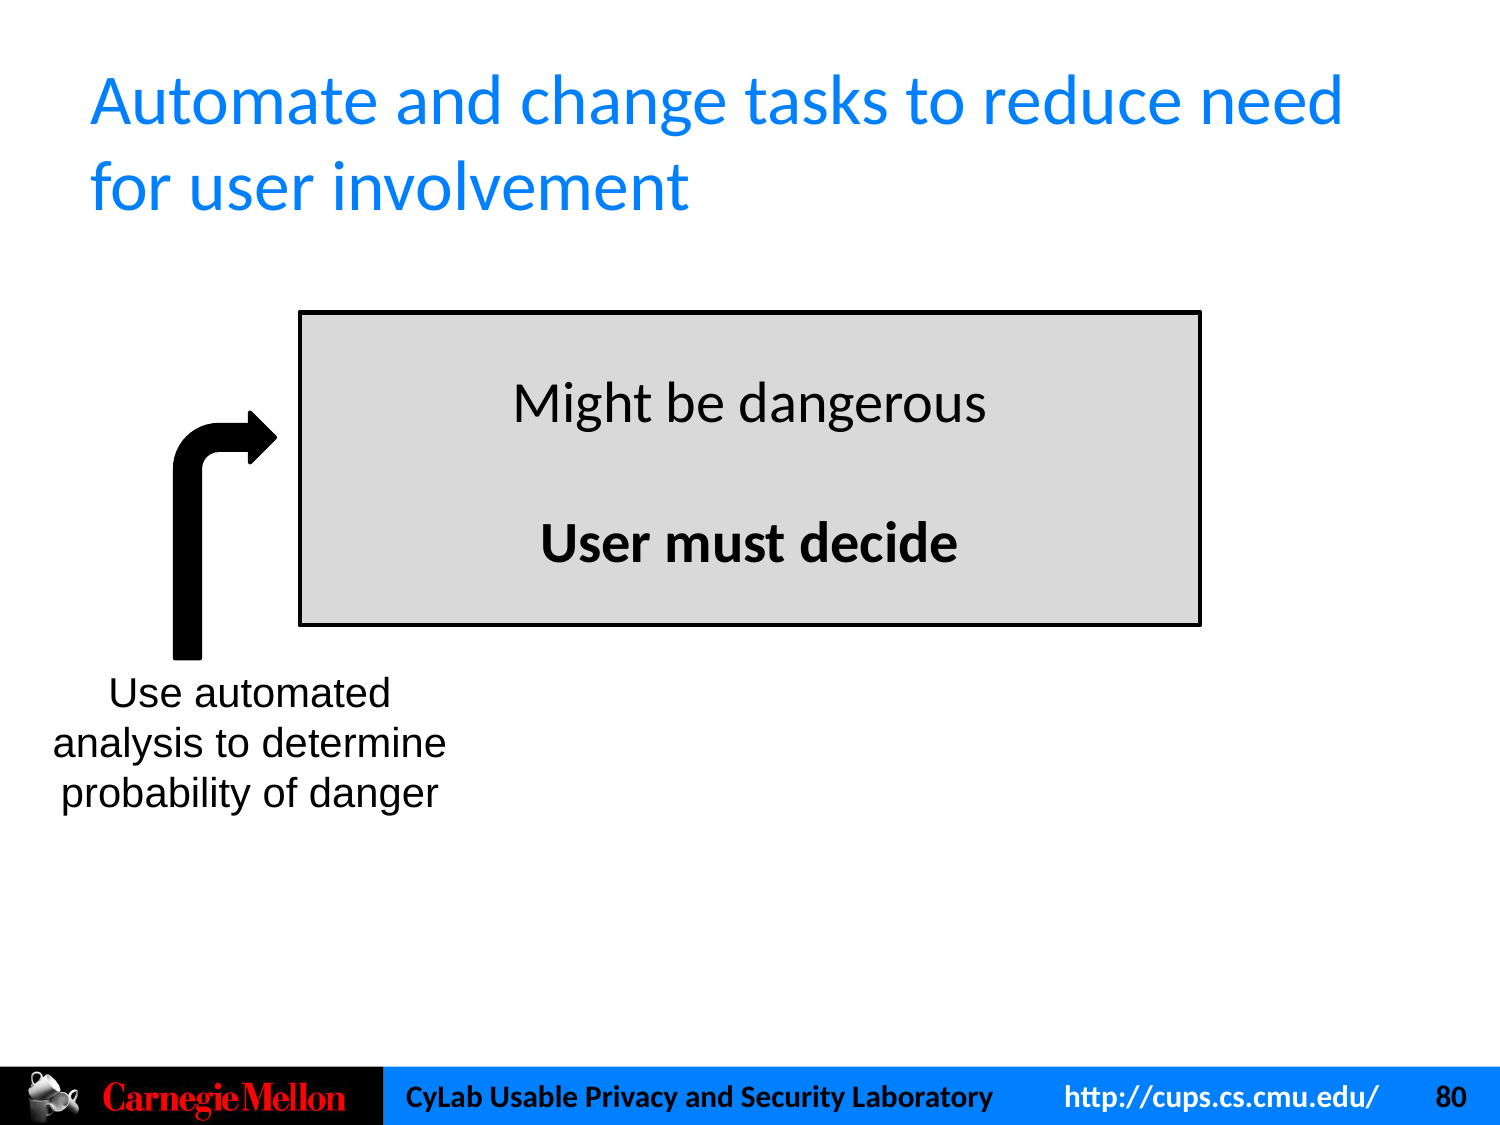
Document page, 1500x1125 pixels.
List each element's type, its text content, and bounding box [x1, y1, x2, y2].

picture [98, 1080, 348, 1122]
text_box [37, 412, 463, 826]
text_box Might be dangerous User must decide [298, 310, 1202, 627]
picture [23, 1068, 83, 1124]
title Automate and change tasks to reduce need for user involvement [75, 45, 1425, 233]
